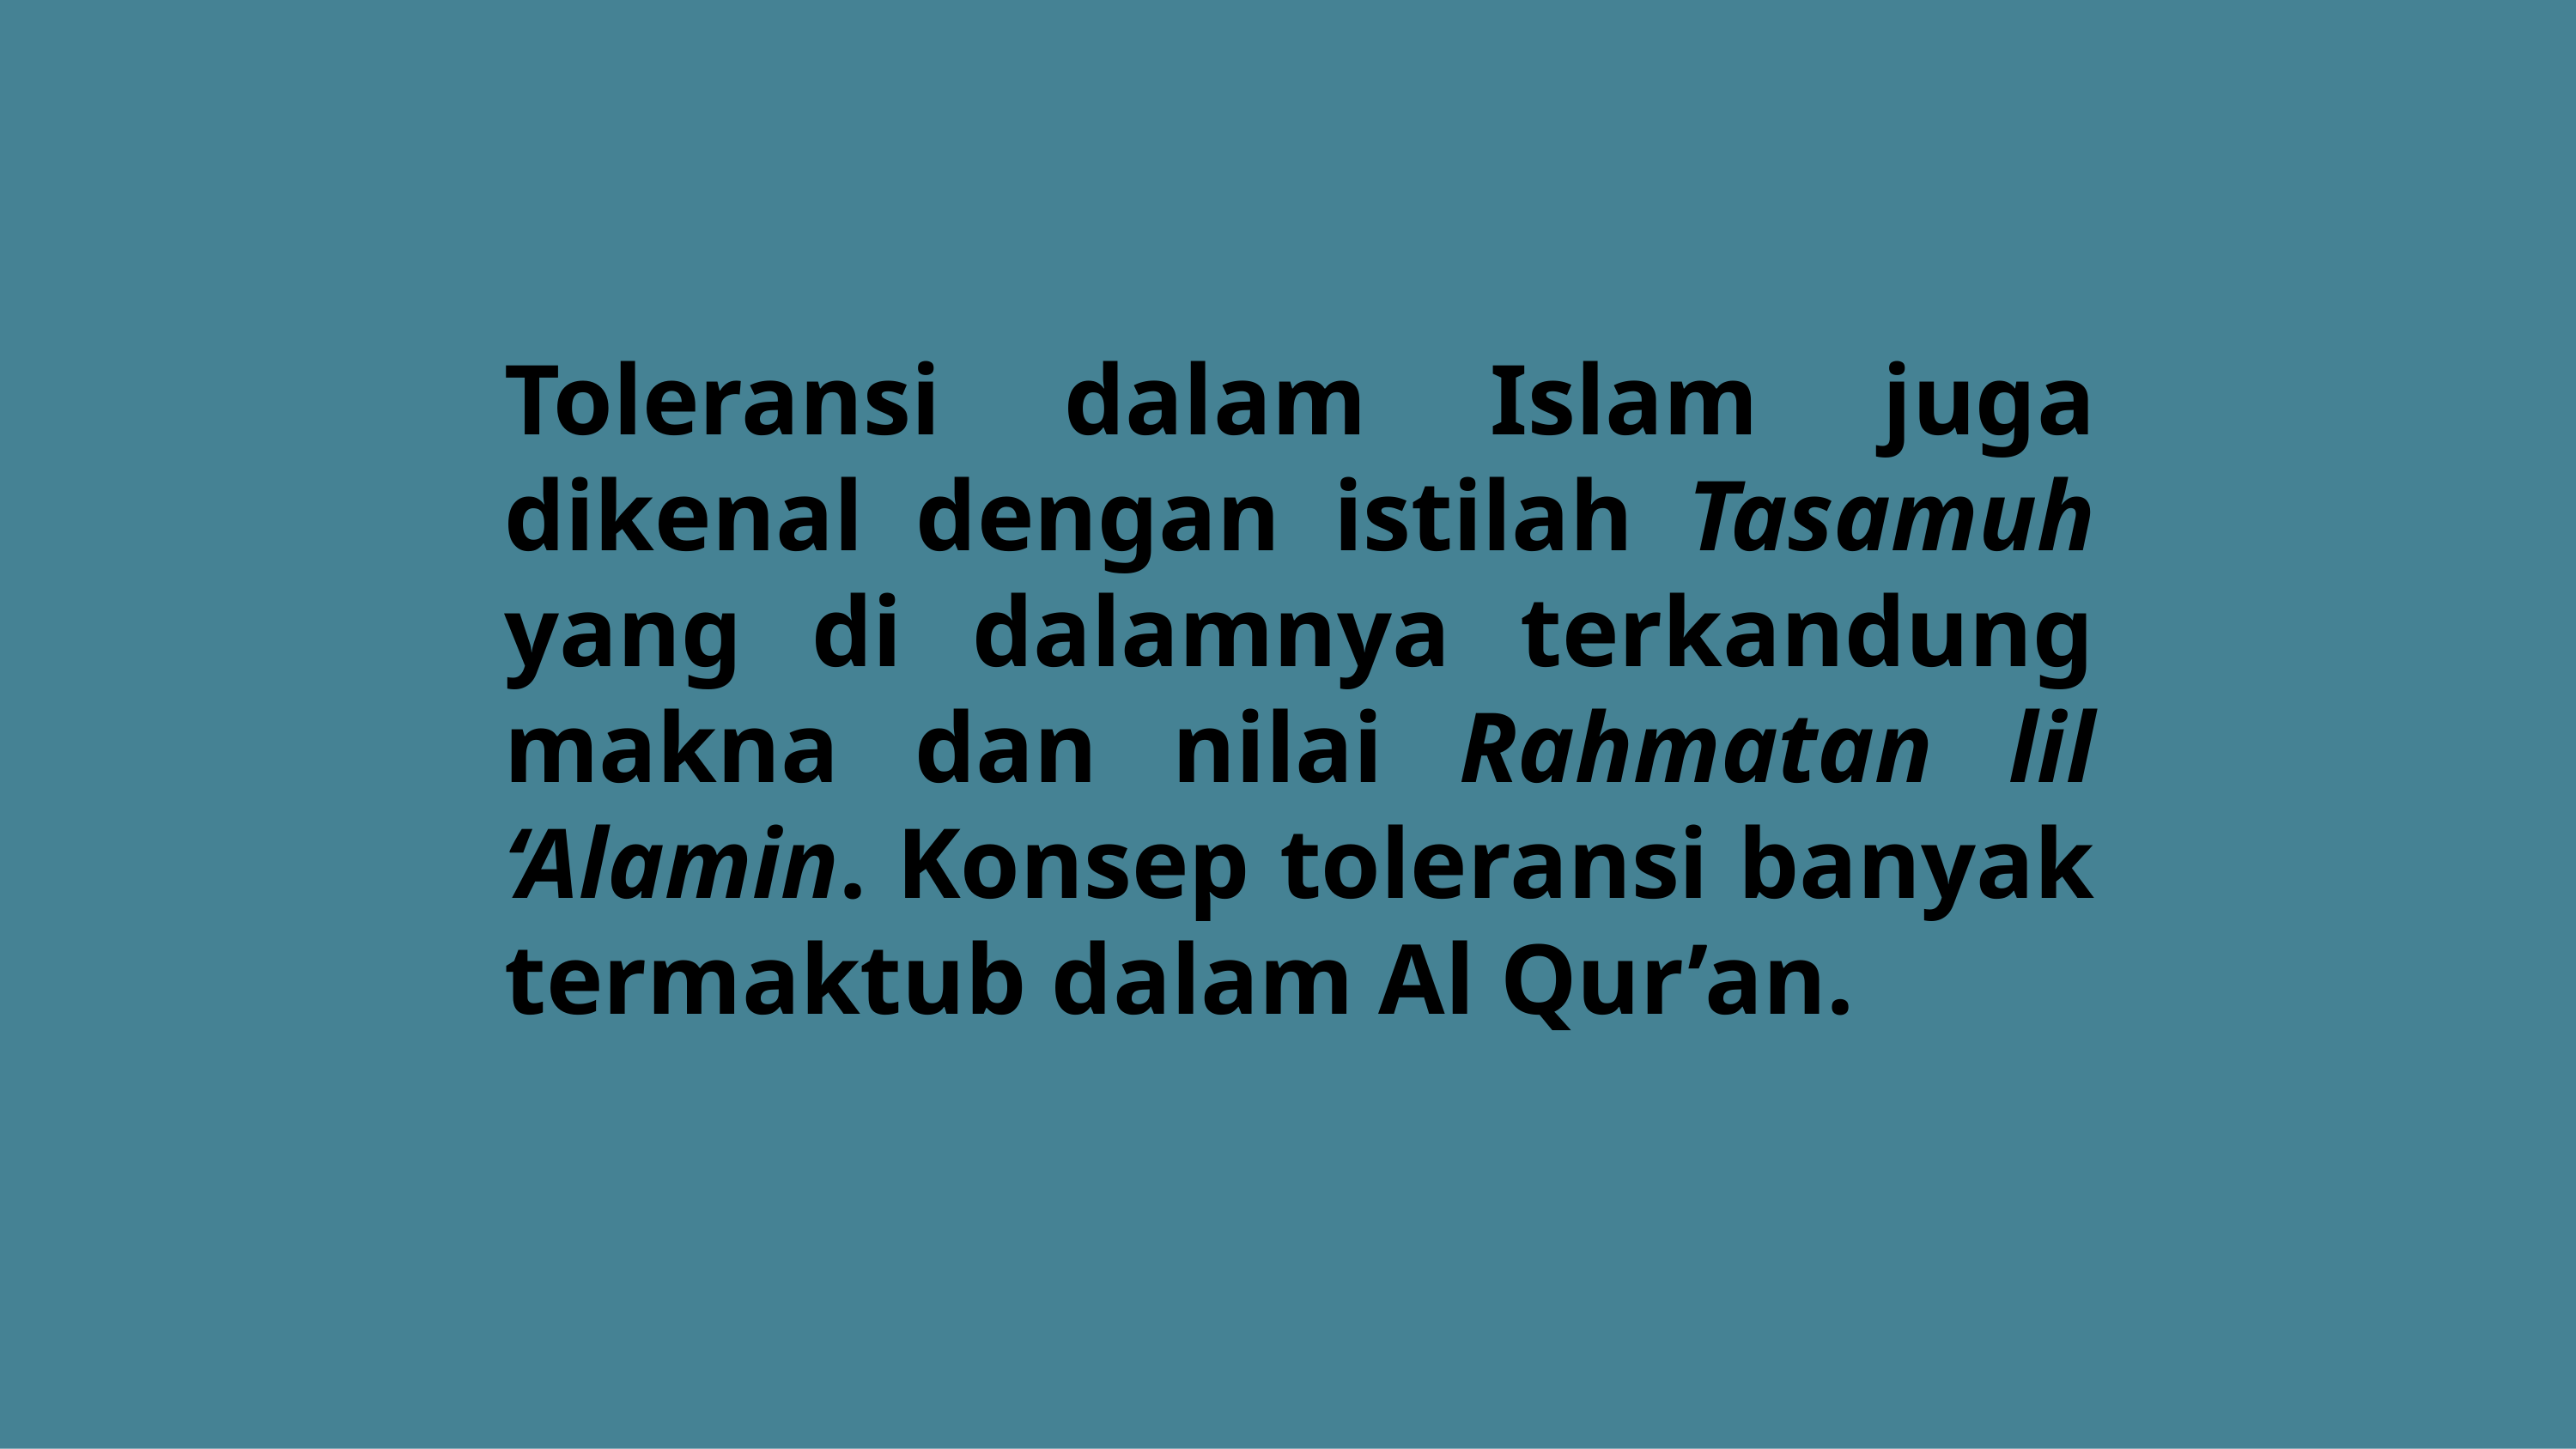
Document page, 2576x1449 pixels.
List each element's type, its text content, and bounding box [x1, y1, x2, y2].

list Toleransi dalam Islam juga dikenal dengan istilah Tasamuh yang di dalamnya terkandung makna dan nilai Rahmatan lil ‘Alamin. Konsep toleransi banyak termaktub dalam Al Qur’an. [504, 337, 2096, 1149]
